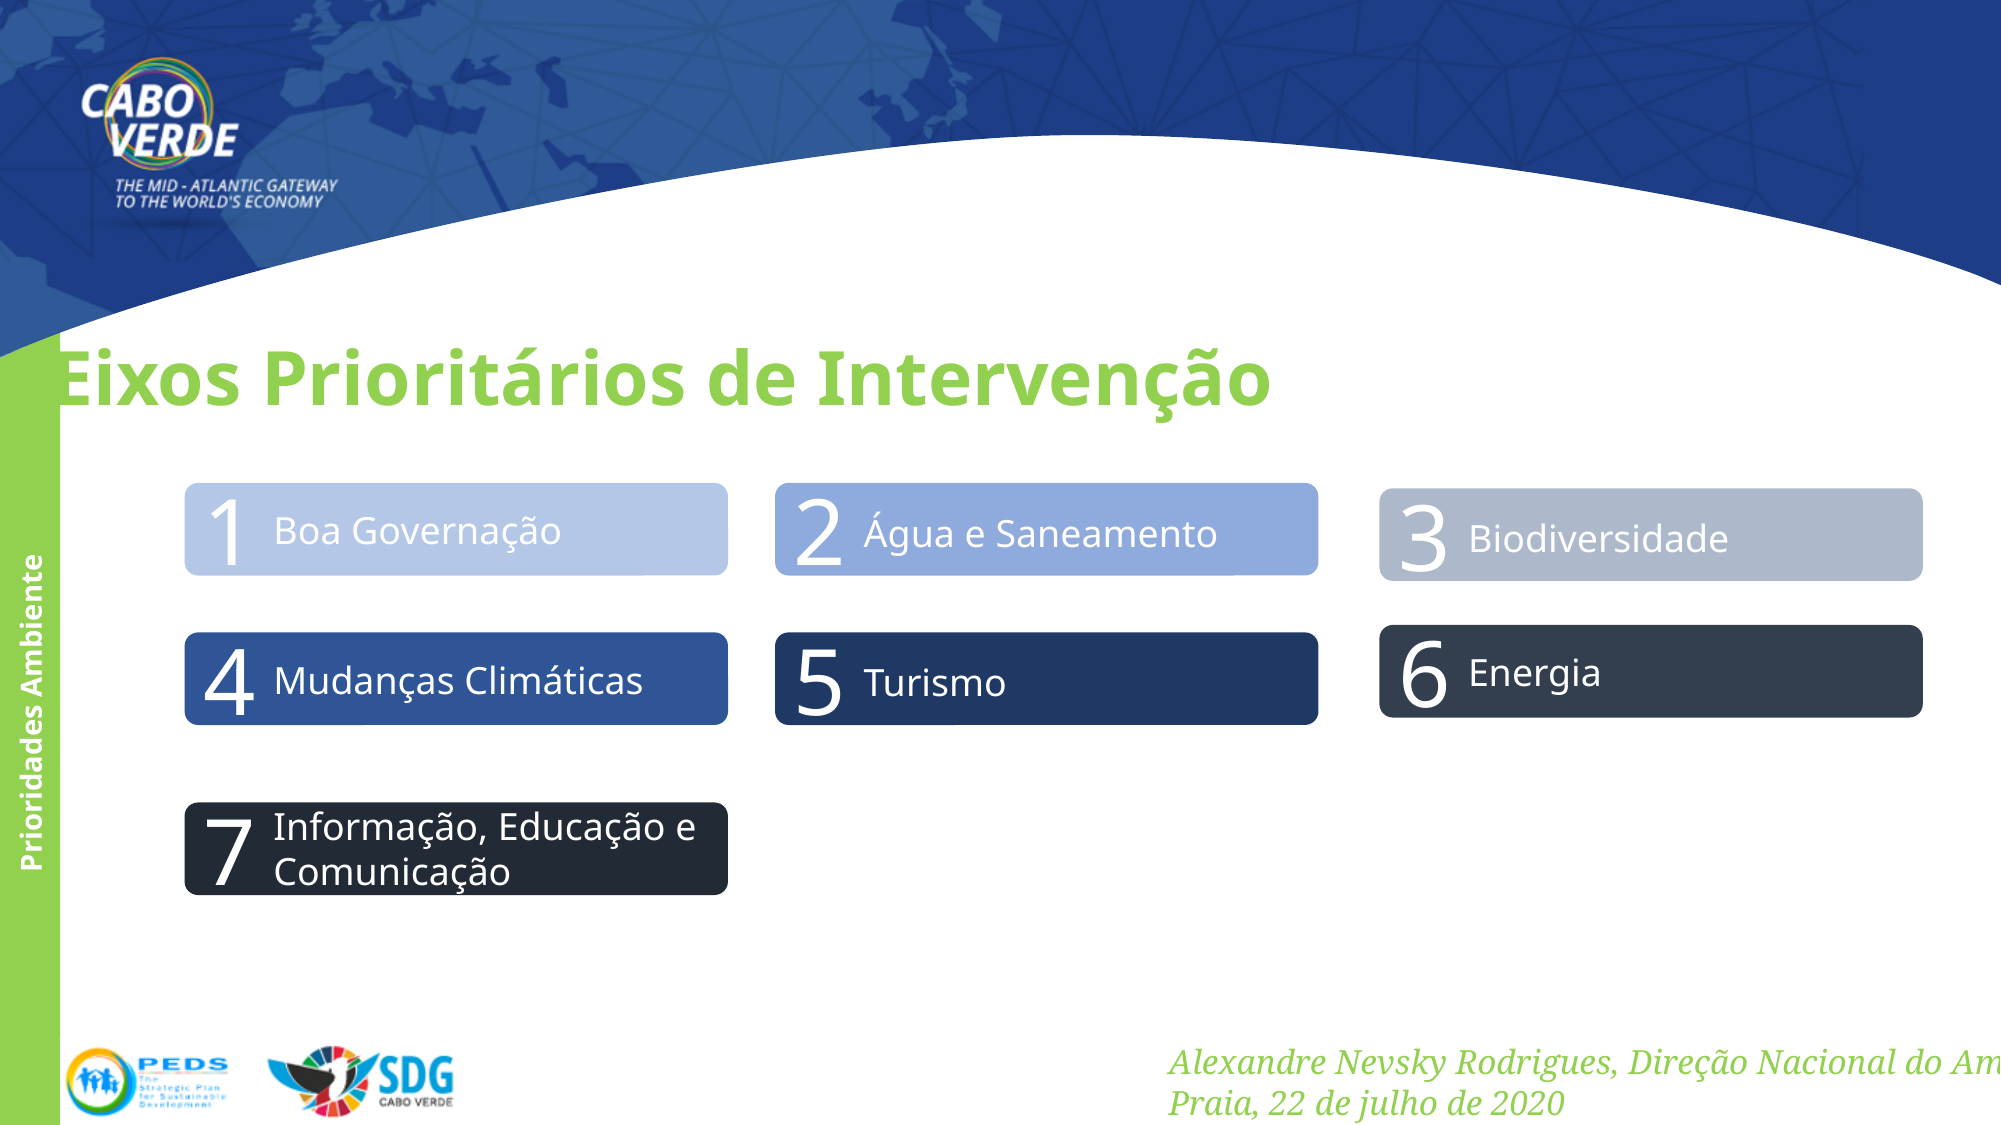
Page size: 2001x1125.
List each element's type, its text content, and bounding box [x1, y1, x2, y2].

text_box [775, 632, 1319, 725]
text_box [184, 795, 728, 902]
text_box Alexandre Nevsky Rodrigues, Direção Nacional do Ambiente Praia, 22 de julho de 2020 [1153, 1034, 2000, 1125]
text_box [1379, 624, 1923, 718]
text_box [1379, 488, 1923, 581]
picture [60, 1035, 466, 1125]
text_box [184, 482, 729, 576]
picture [0, 0, 2001, 359]
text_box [184, 632, 729, 725]
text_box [775, 482, 1319, 576]
text_box Prioridades Ambiente [0, 359, 61, 1125]
text_box Eixos Prioritários de Intervenção [36, 359, 1289, 428]
